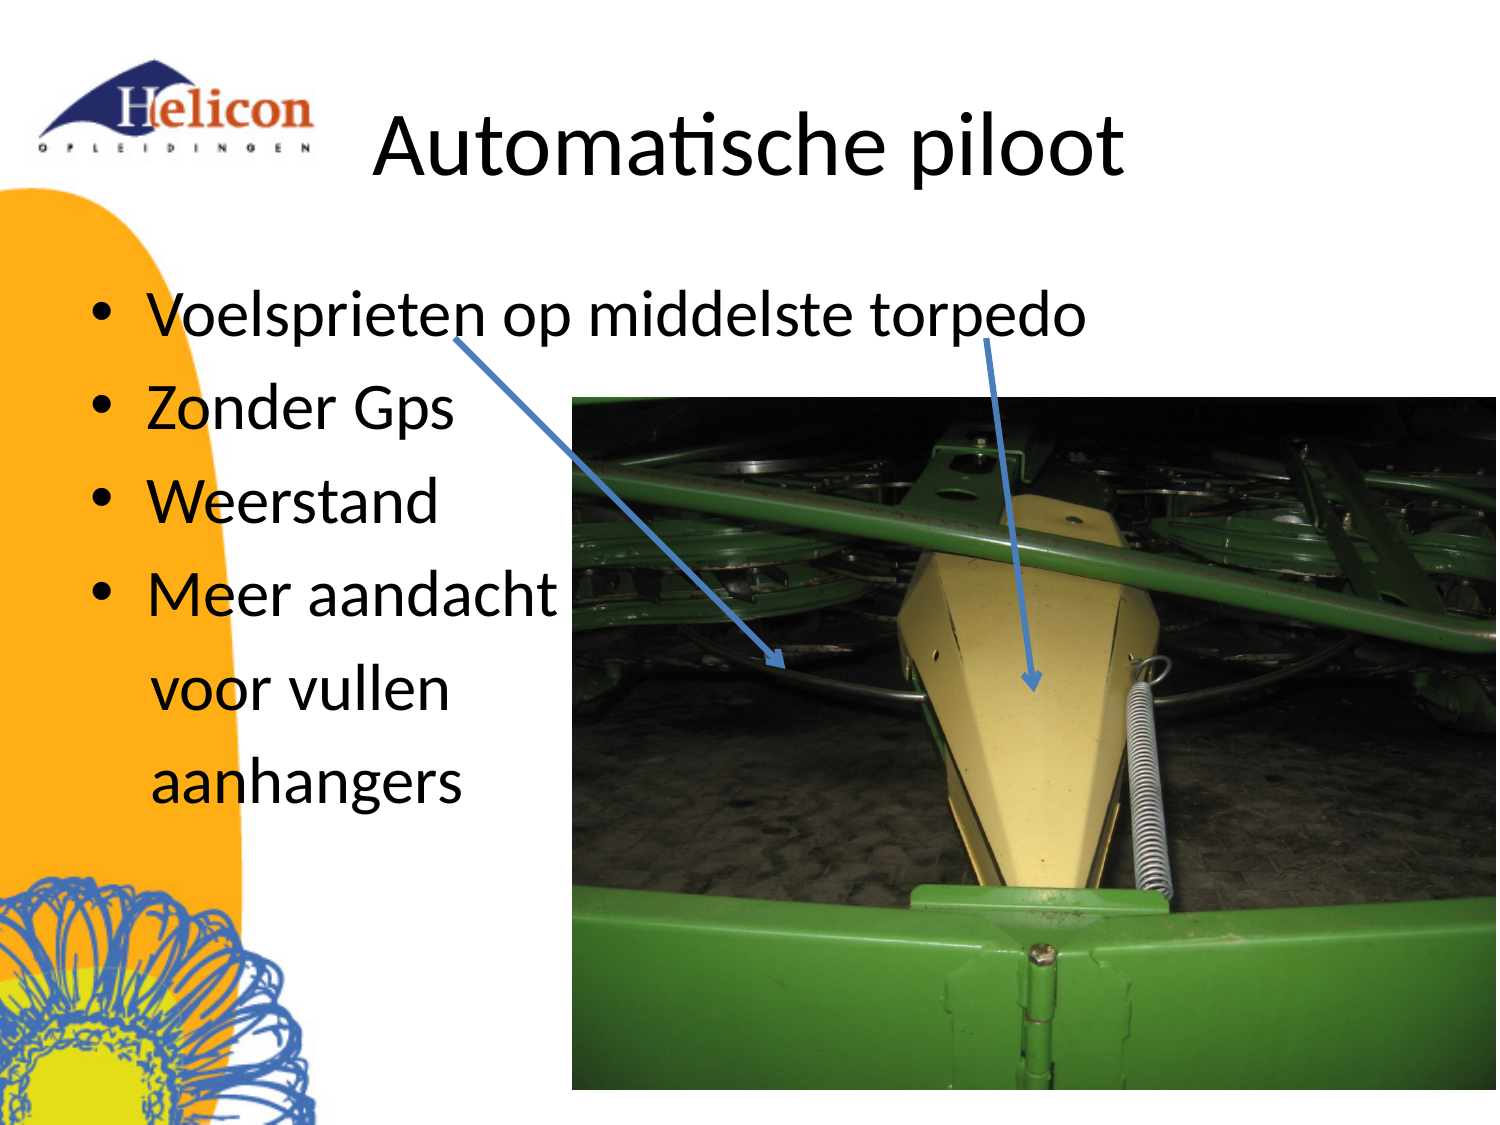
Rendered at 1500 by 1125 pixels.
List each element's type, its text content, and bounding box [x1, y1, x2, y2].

title Automatische piloot [75, 45, 1425, 233]
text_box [985, 337, 1035, 693]
list Voelsprieten op middelste torpedo Zonder Gps Weerstand Meer aandacht voor vullen aanhangers [75, 262, 1425, 1005]
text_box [454, 337, 786, 670]
picture [0, 0, 1500, 1125]
